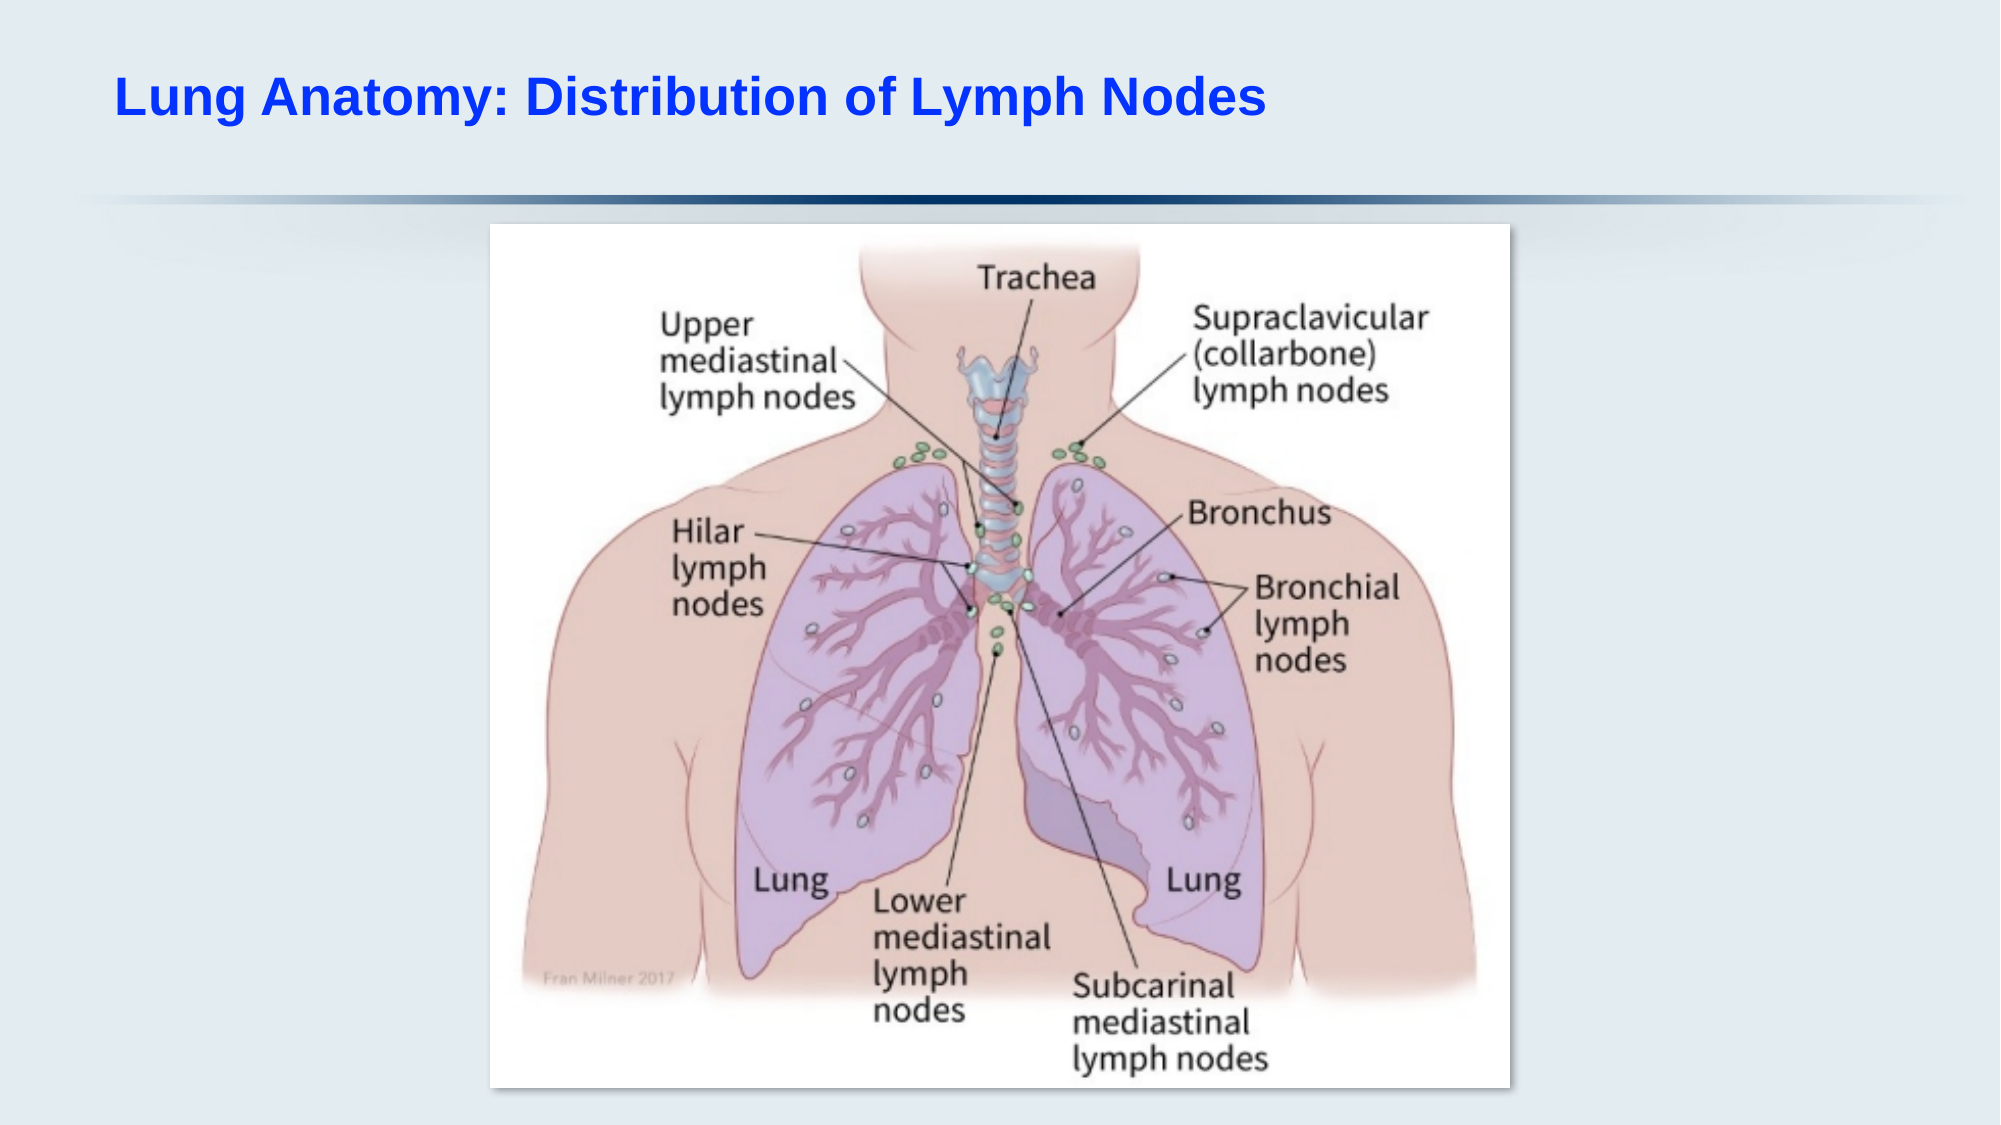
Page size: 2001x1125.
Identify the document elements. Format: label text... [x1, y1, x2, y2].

title Lung Anatomy: Distribution of Lymph Nodes [99, 0, 1900, 188]
picture [0, 0, 2000, 1125]
